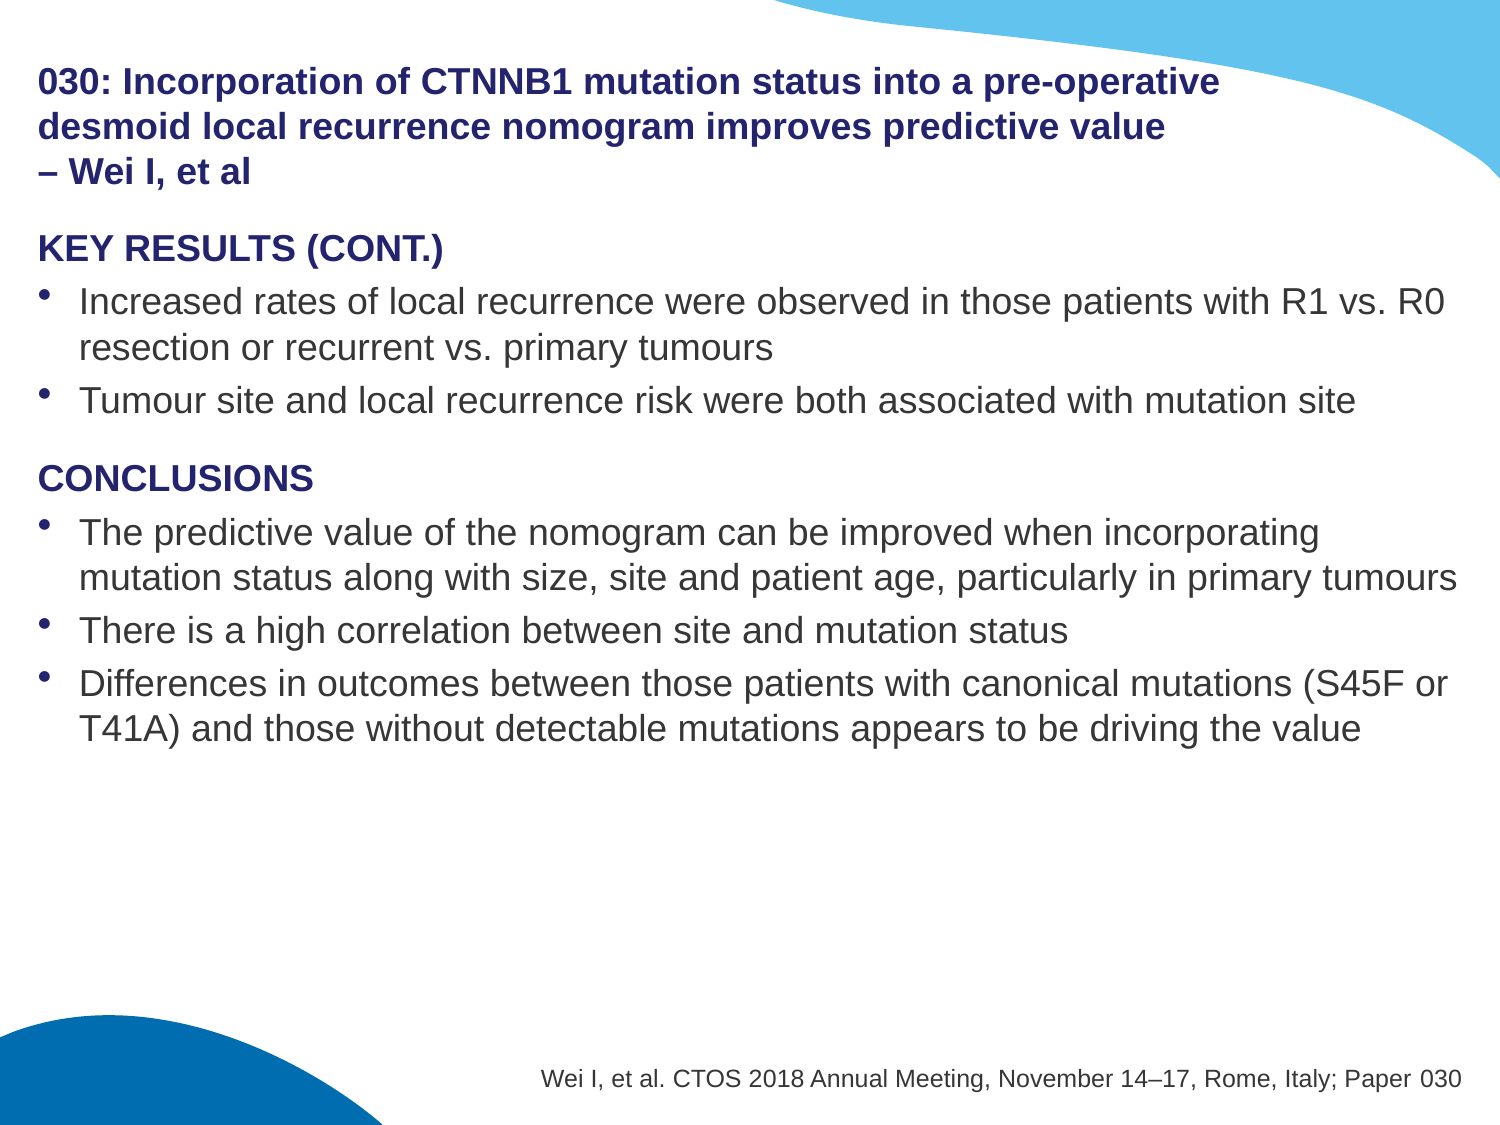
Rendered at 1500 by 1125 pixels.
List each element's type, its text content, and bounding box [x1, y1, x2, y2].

title 030: Incorporation of CTNNB1 mutation status into a pre-operative desmoid local recurrence nomogram improves predictive value – Wei I, et al [37, 37, 1253, 192]
text_box Wei I, et al. CTOS 2018 Annual Meeting, November 14–17, Rome, Italy; Paper 030 [540, 1062, 1463, 1093]
list KEY RESULTS (CONT.) Increased rates of local recurrence were observed in those patients with R1 vs. R0 resection or recurrent vs. primary tumours Tumour site and local recurrence risk were both associated with mutation site CONCLUSIONS The predictive value of the nomogram can be improved when incorporating mutation status along with size, site and patient age, particularly in primary tumours There is a high correlation between site and mutation status Differences in outcomes between those patients with canonical mutations (S45F or T41A) and those without detectable mutations appears to be driving the value [37, 216, 1463, 1088]
